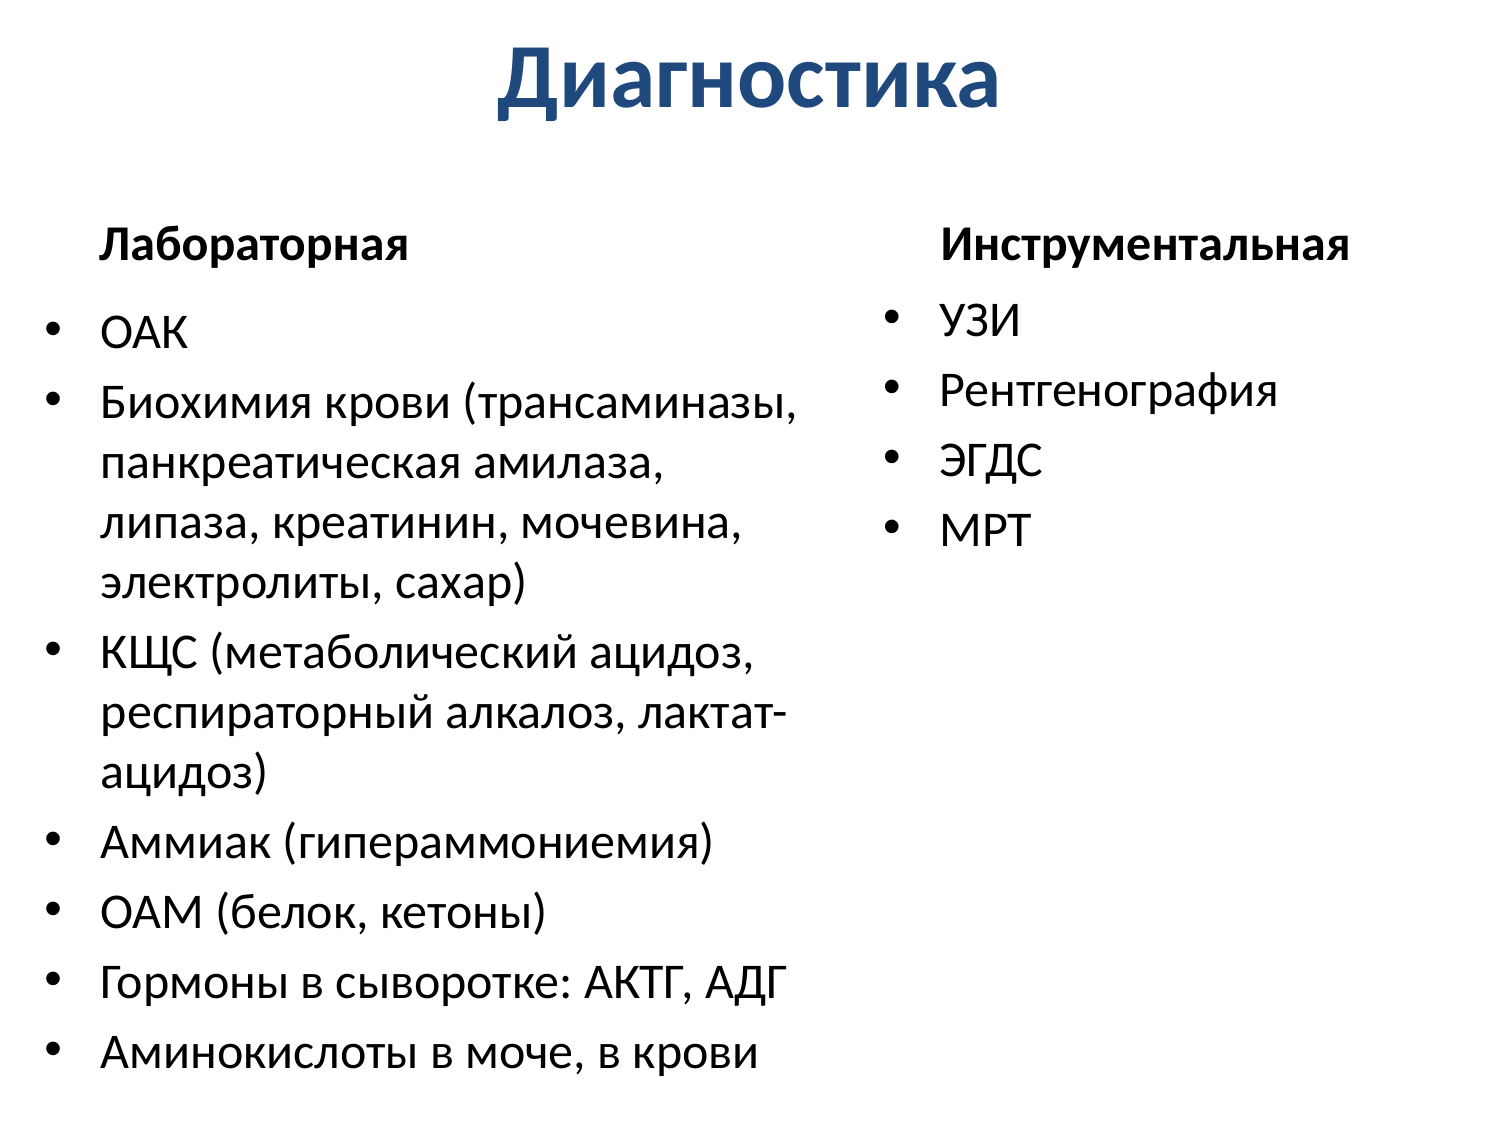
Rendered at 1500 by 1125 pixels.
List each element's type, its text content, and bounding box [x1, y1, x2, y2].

list УЗИ Рентгенография ЭГДС МРТ [868, 278, 1471, 1005]
list Лабораторная [83, 172, 747, 278]
list ОАК Биохимия крови (трансаминазы, панкреатическая амилаза, липаза, креатинин, мочевина, электролиты, сахар) КЩС (метаболический ацидоз, респираторный алкалоз, лактат-ацидоз) Аммиак (гипераммониемия) ОАМ (белок, кетоны) Гормоны в сыворотке: АКТГ, АДГ Аминокислоты в моче, в крови [29, 290, 821, 1094]
list Инструментальная [925, 172, 1500, 278]
title Диагностика [75, 7, 1425, 135]
